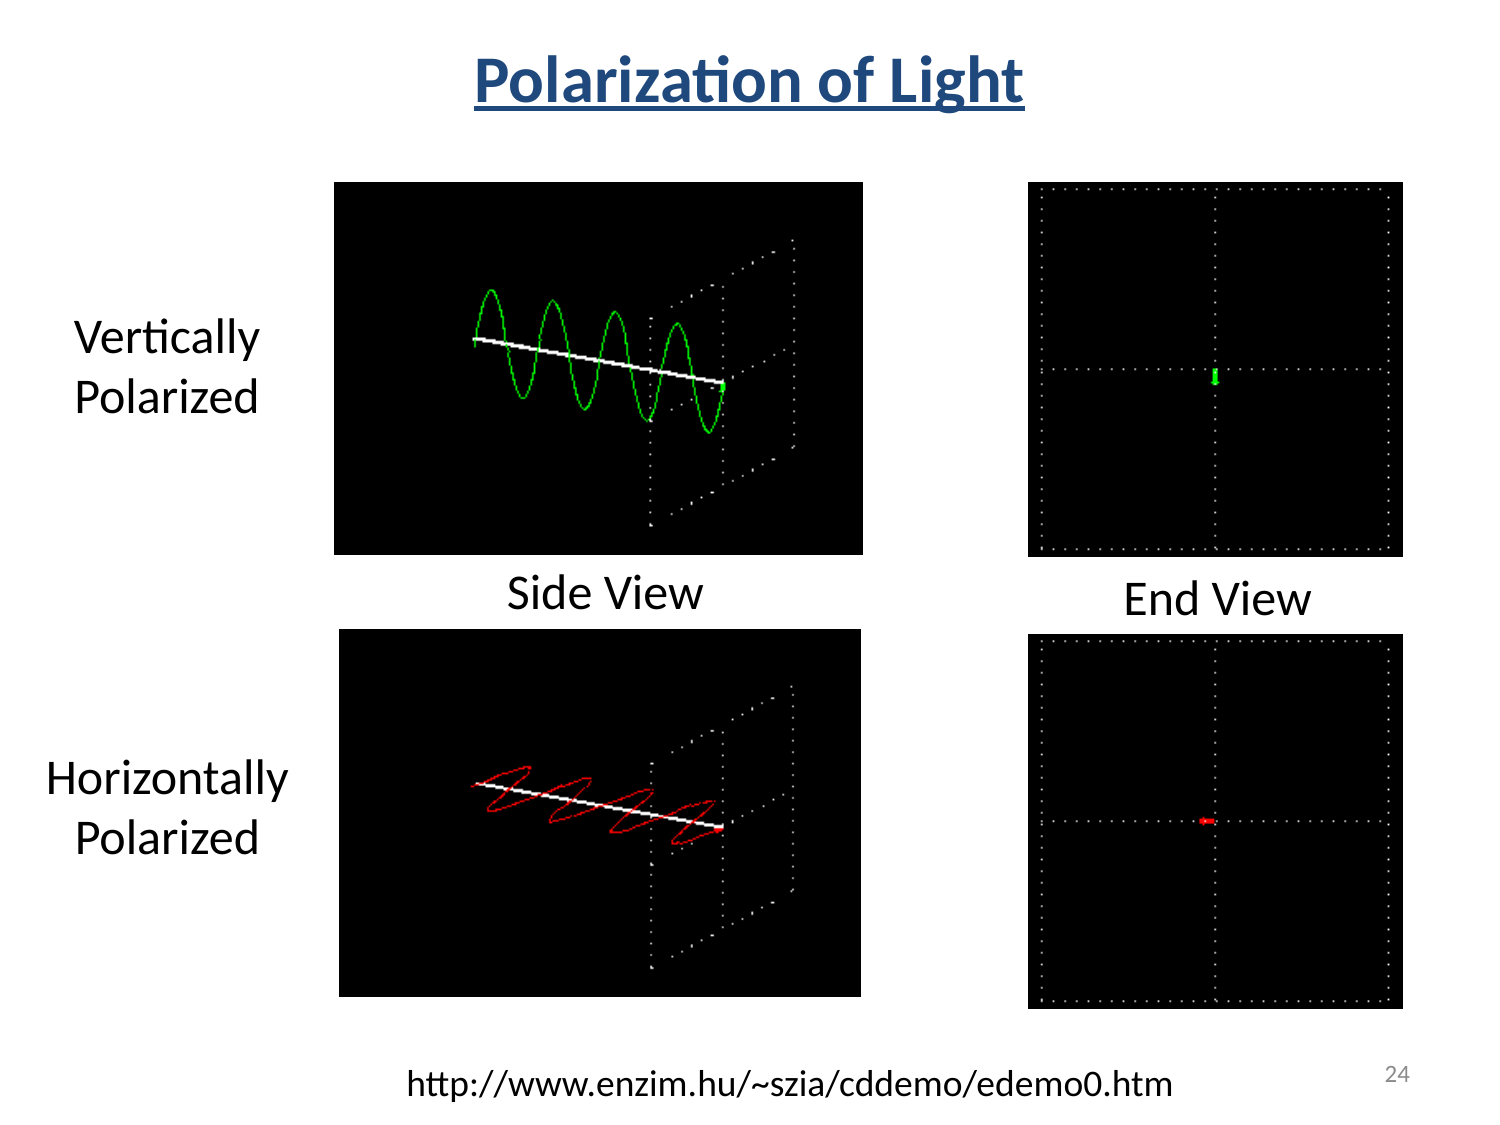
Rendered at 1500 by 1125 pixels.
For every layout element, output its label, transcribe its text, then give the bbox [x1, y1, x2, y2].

picture [1028, 634, 1403, 1009]
text_box http://www.enzim.hu/~szia/cddemo/edemo0.htm [391, 1051, 1280, 1112]
text_box Horizontally Polarized [13, 737, 322, 872]
text_box End View [1063, 566, 1372, 633]
slide_number 24 [1074, 1042, 1425, 1103]
picture [334, 182, 864, 555]
text_box Side View [451, 563, 760, 627]
text_box Vertically Polarized [13, 296, 321, 432]
picture [1028, 182, 1403, 557]
text_box Polarization of Light [74, 0, 1425, 151]
picture [338, 629, 862, 997]
